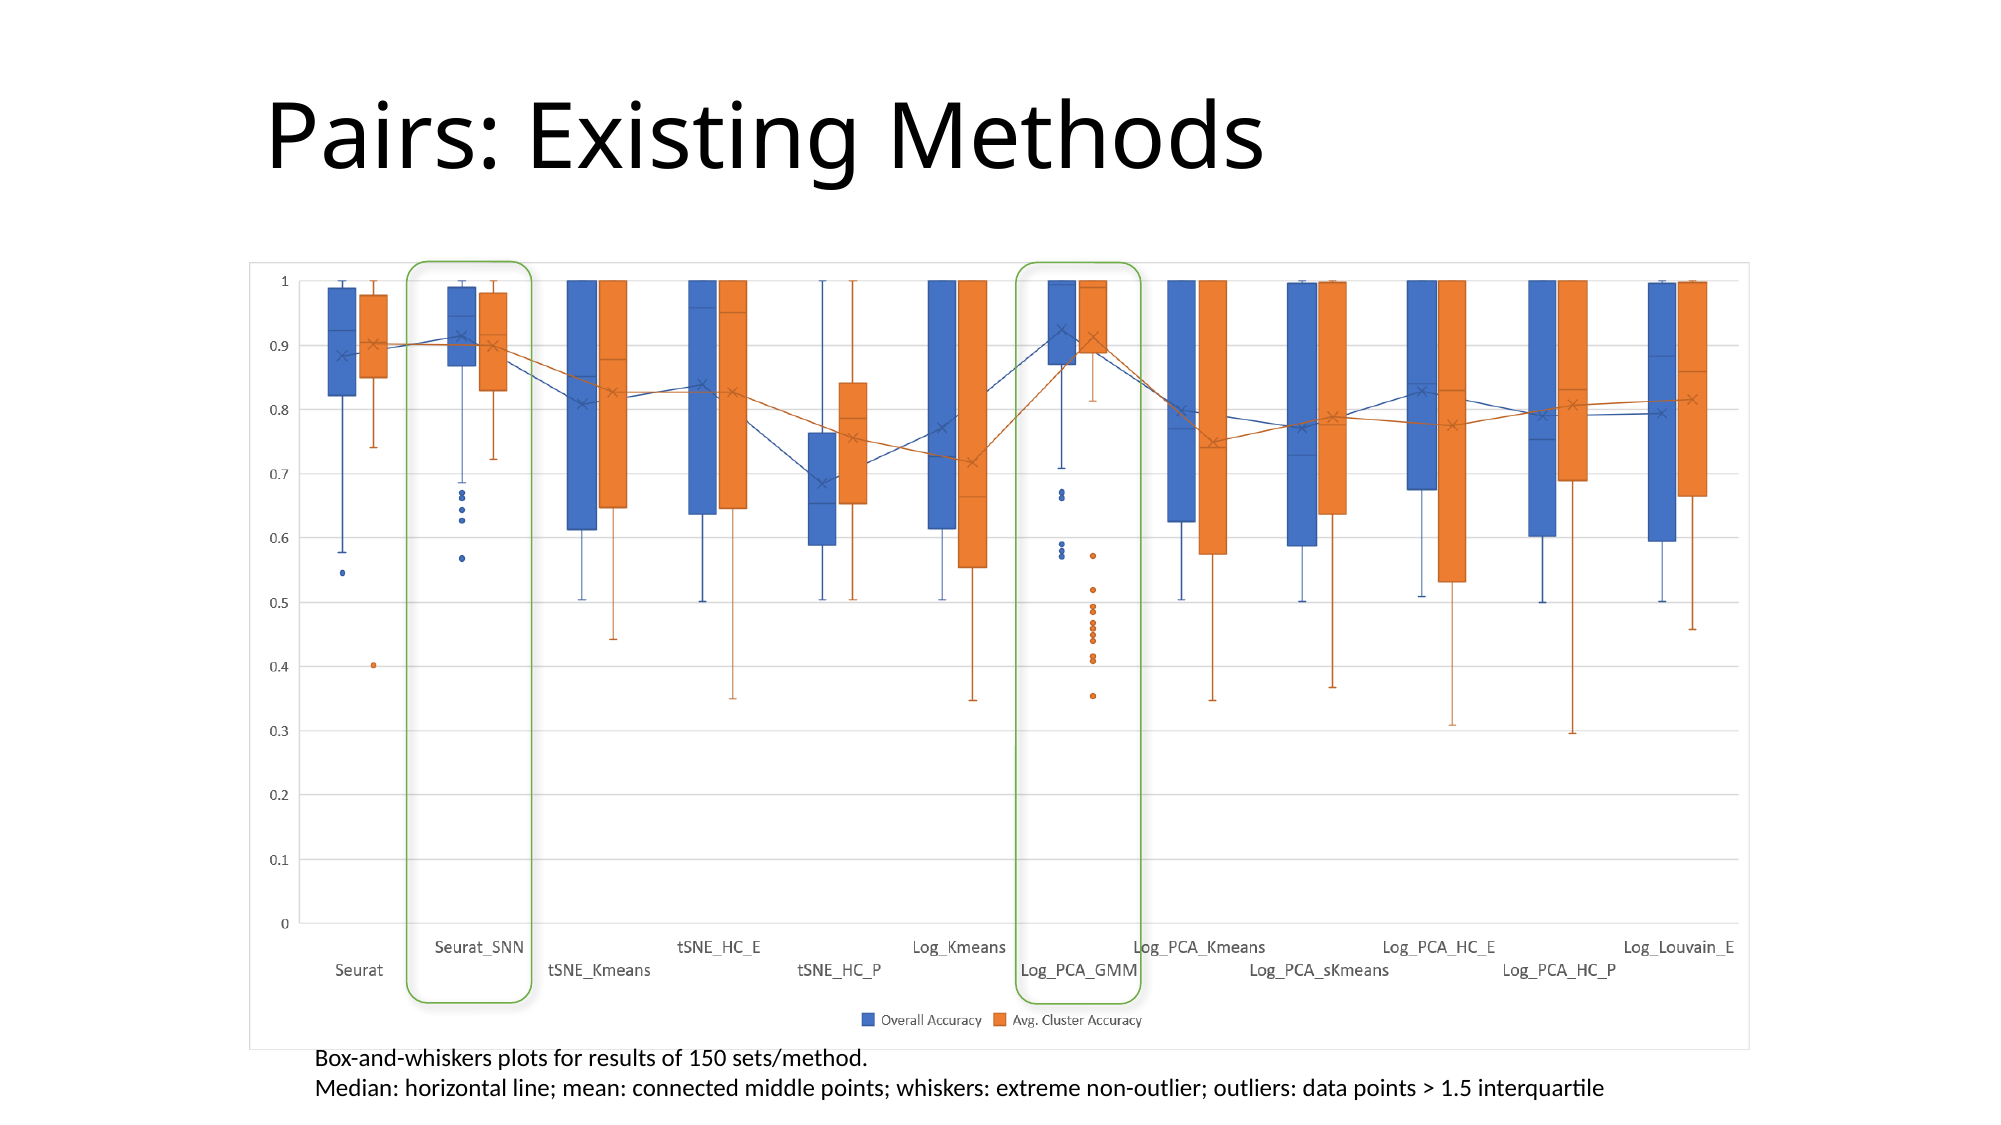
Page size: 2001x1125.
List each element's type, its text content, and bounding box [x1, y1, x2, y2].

picture [249, 262, 1750, 1050]
text_box Box-and-whiskers plots for results of 150 sets/method. Median: horizontal line; mean: connected middle points; whiskers: extreme non-outlier; outliers: data points > 1.5 interquartile [300, 1050, 1700, 1109]
title Pairs: Existing Methods [249, 45, 1750, 233]
